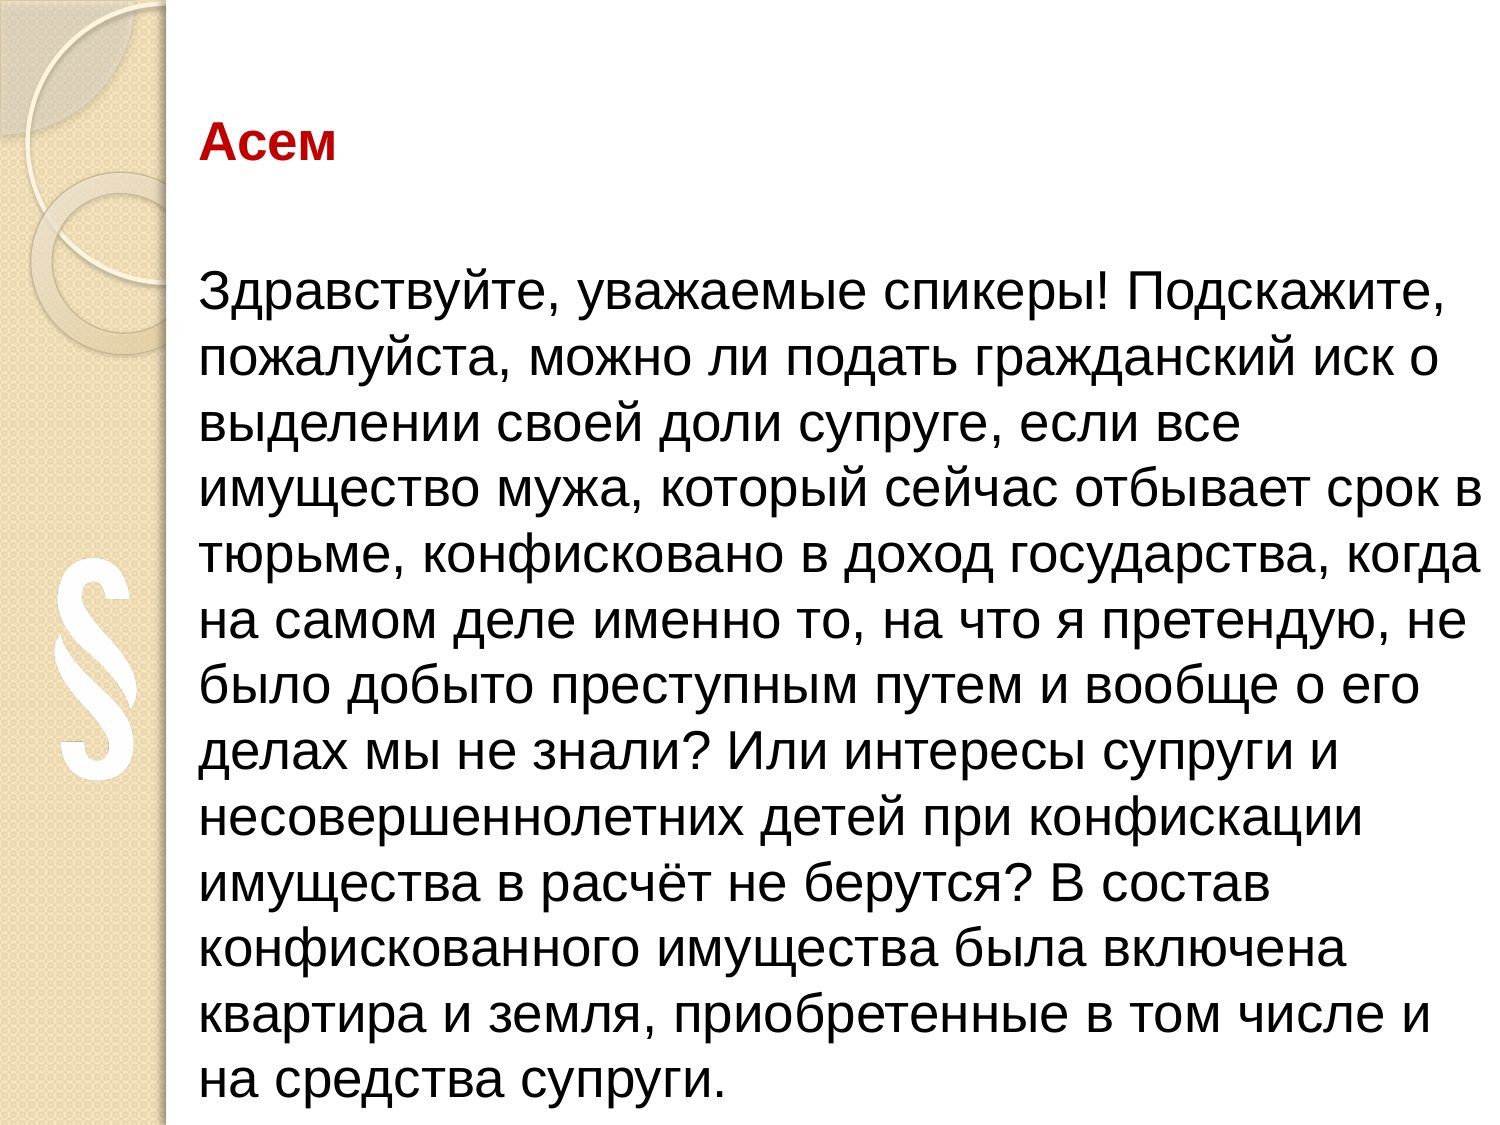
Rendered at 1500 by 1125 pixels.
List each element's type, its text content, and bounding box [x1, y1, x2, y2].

picture [0, 514, 137, 823]
list Асем Здравствуйте, уважаемые спикеры! Подскажите, пожалуйста, можно ли подать гражданский иск о выделении своей доли супруге, если все имущество мужа, который сейчас отбывает срок в тюрьме, конфисковано в доход государства, когда на самом деле именно то, на что я претендую, не было добыто преступным путем и вообще о его делах мы не знали? Или интересы супруги и несовершеннолетних детей при конфискации имущества в расчёт не берутся? В состав конфискованного имущества была включена квартира и земля, приобретенные в том числе и на средства супруги. [171, 38, 1500, 1125]
